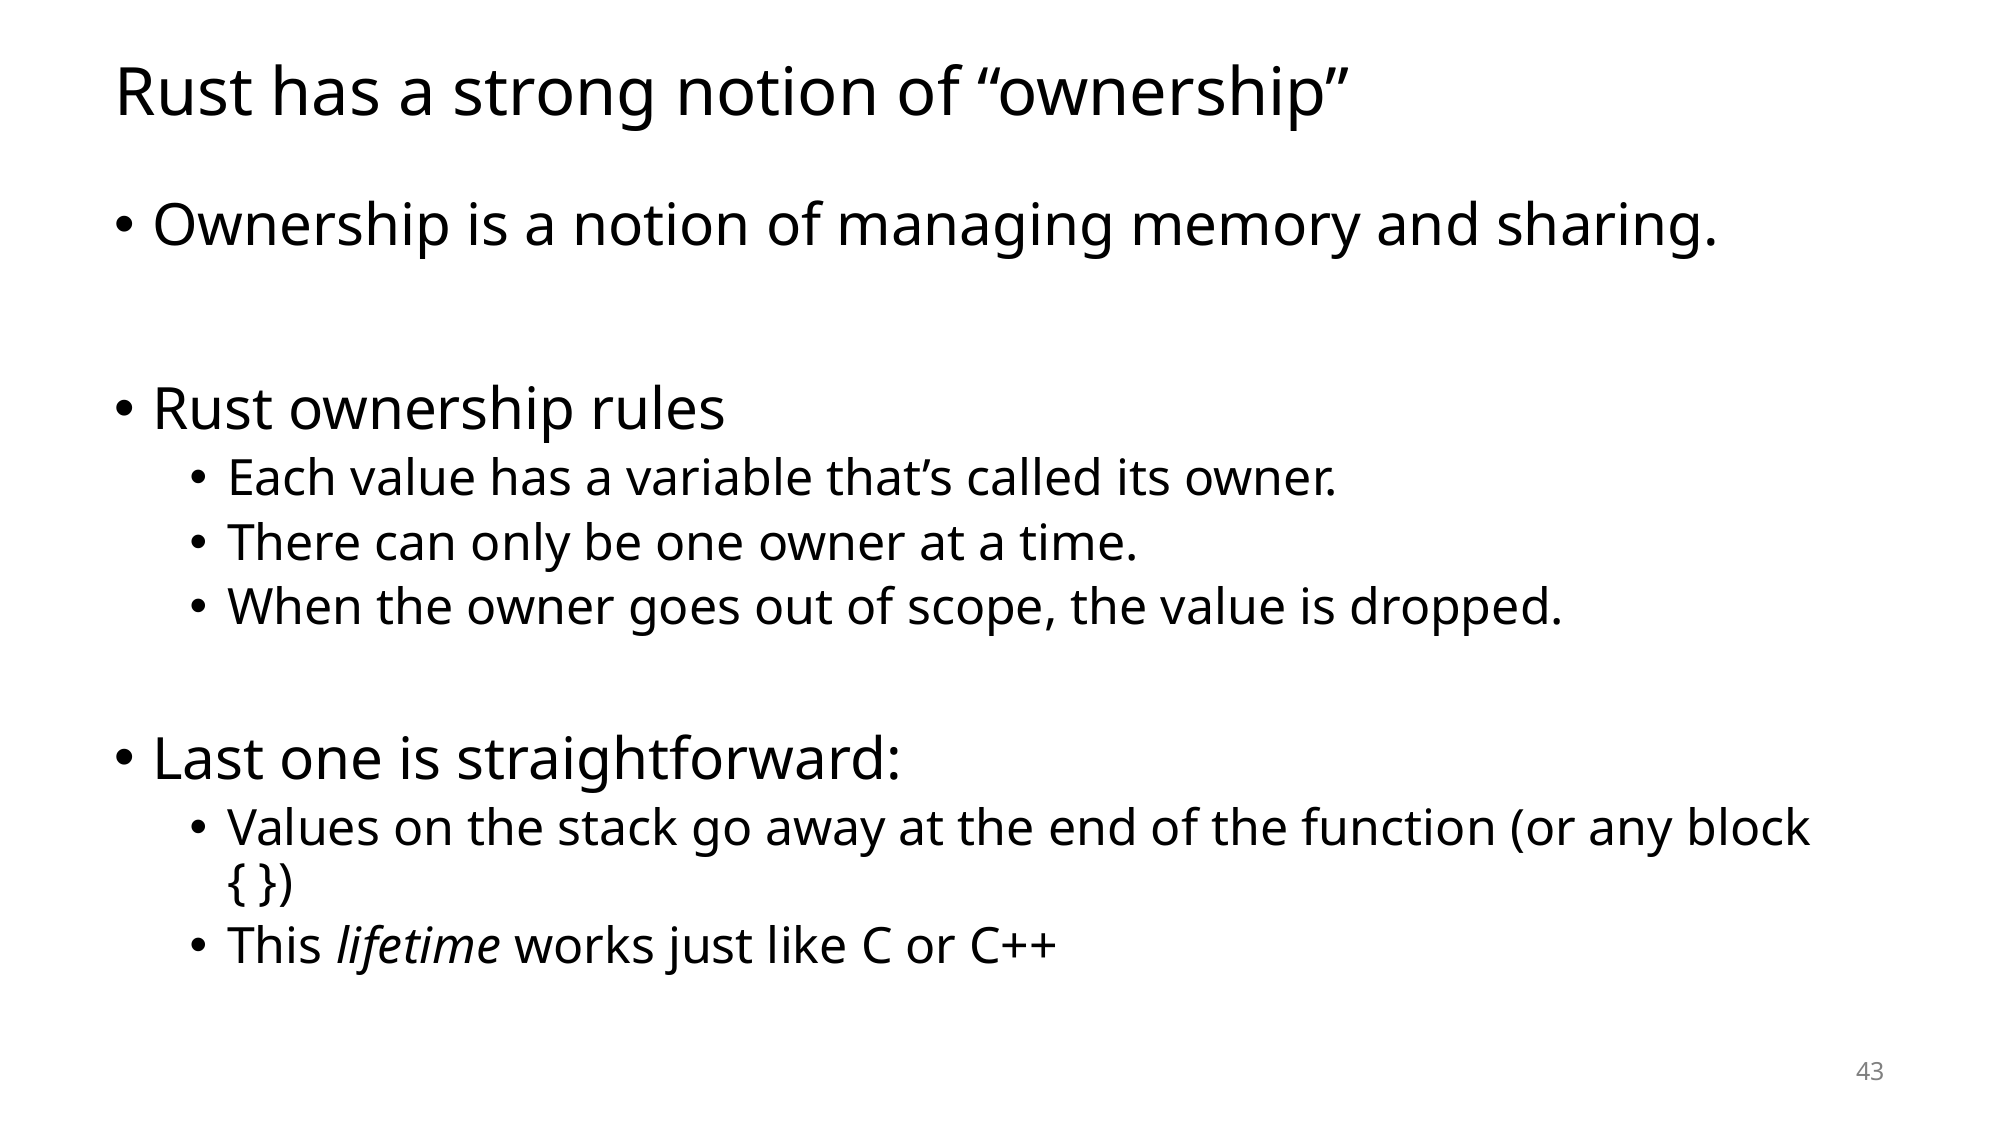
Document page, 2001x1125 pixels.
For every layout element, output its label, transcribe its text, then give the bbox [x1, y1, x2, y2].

title Rust has a strong notion of “ownership” [99, 37, 1900, 150]
slide_number 43 [1749, 1042, 1900, 1103]
list Ownership is a notion of managing memory and sharing. Rust ownership rules Each value has a variable that’s called its owner. There can only be one owner at a time. When the owner goes out of scope, the value is dropped. Last one is straightforward: Values on the stack go away at the end of the function (or any block { }) This lifetime works just like C or C++ [99, 187, 1900, 1013]
